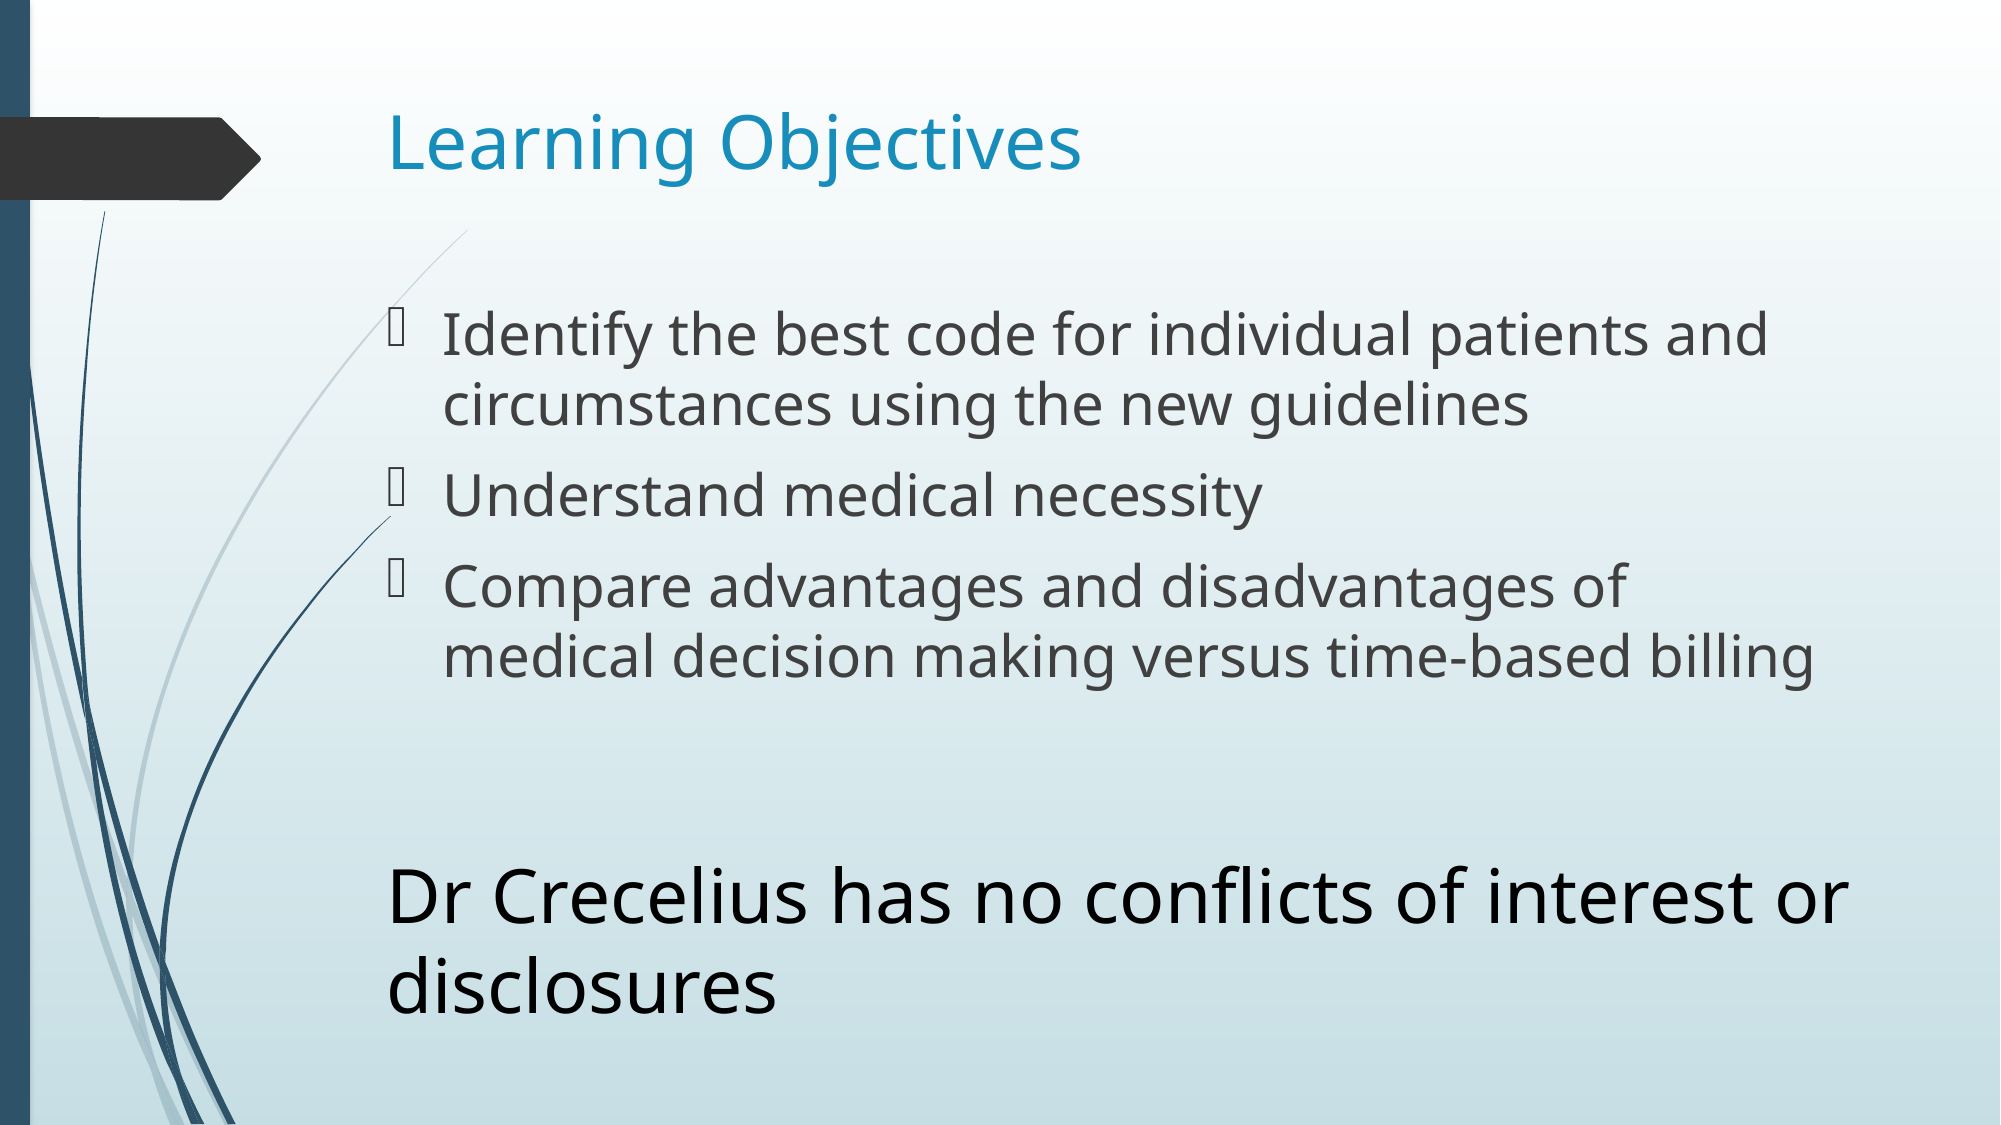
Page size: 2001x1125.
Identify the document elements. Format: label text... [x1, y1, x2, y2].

title Learning Objectives [371, 87, 1834, 219]
text_box Dr Crecelius has no conflicts of interest or disclosures [371, 840, 1888, 1036]
list Identify the best code for individual patients and circumstances using the new guidelines Understand medical necessity Compare advantages and disadvantages of medical decision making versus time-based billing [371, 289, 1835, 803]
